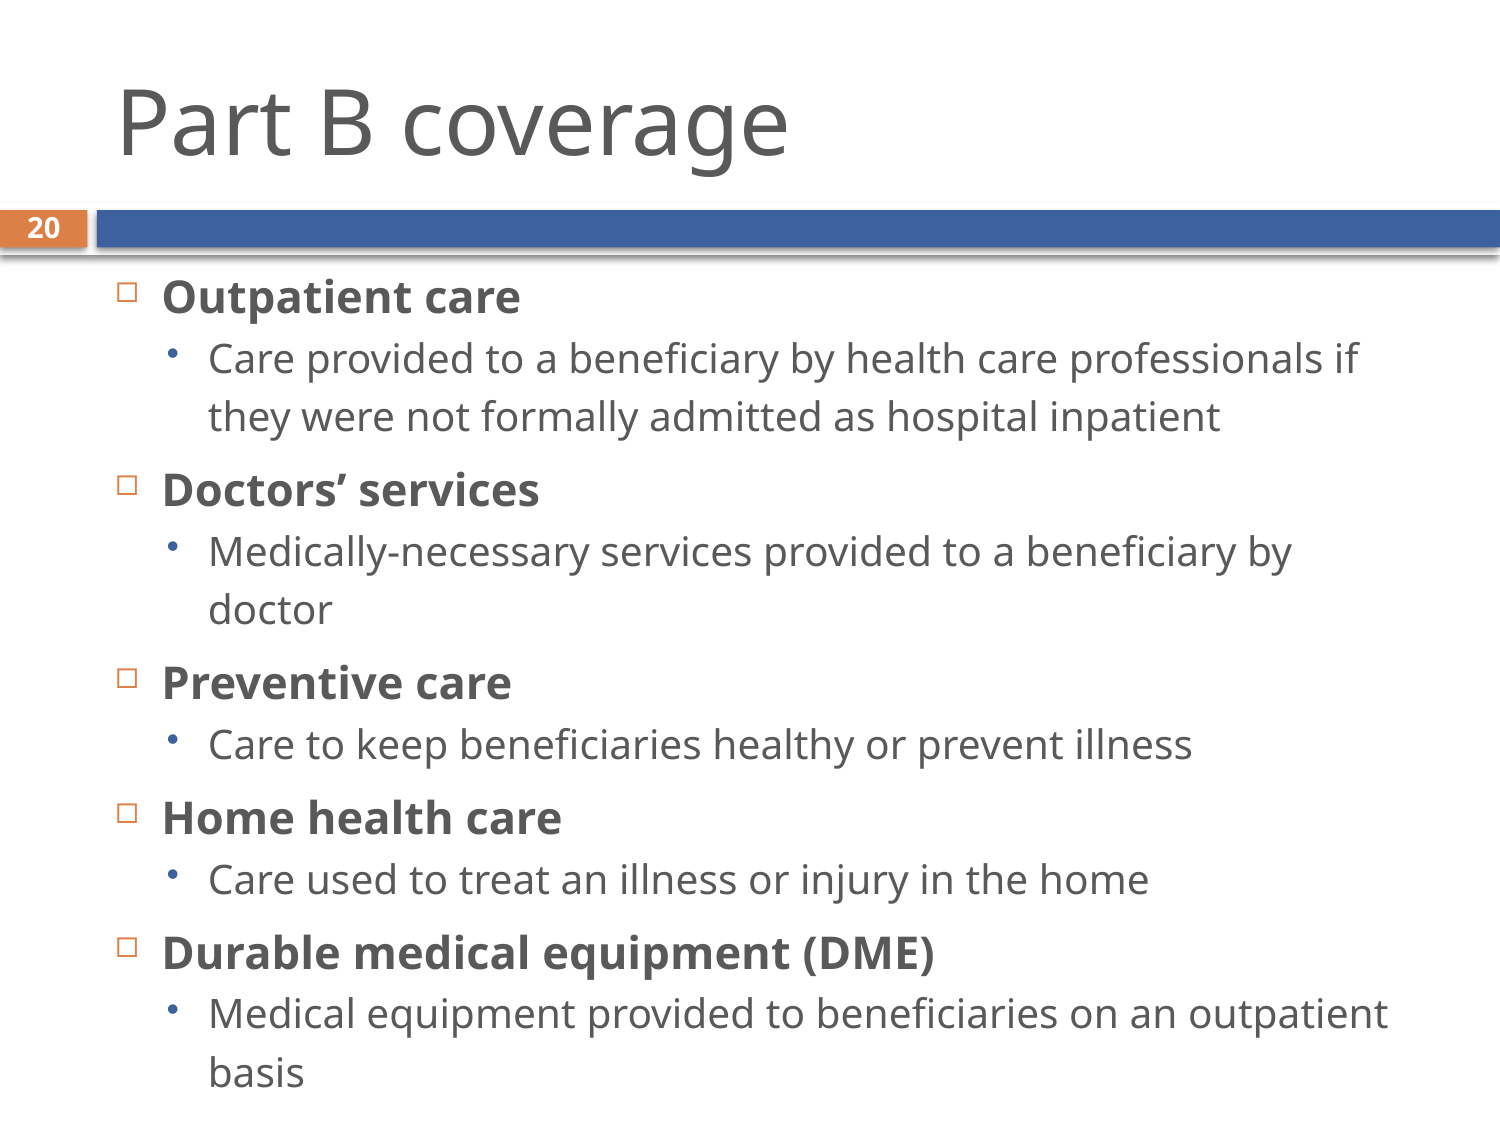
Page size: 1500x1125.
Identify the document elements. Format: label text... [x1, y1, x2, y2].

list Outpatient care Care provided to a beneficiary by health care professionals if they were not formally admitted as hospital inpatient Doctors’ services Medically-necessary services provided to a beneficiary by doctor Preventive care Care to keep beneficiaries healthy or prevent illness Home health care Care used to treat an illness or injury in the home Durable medical equipment (DME) Medical equipment provided to beneficiaries on an outpatient basis [100, 249, 1438, 1113]
slide_number 20 [0, 208, 88, 249]
title Part B coverage [100, 37, 1438, 200]
